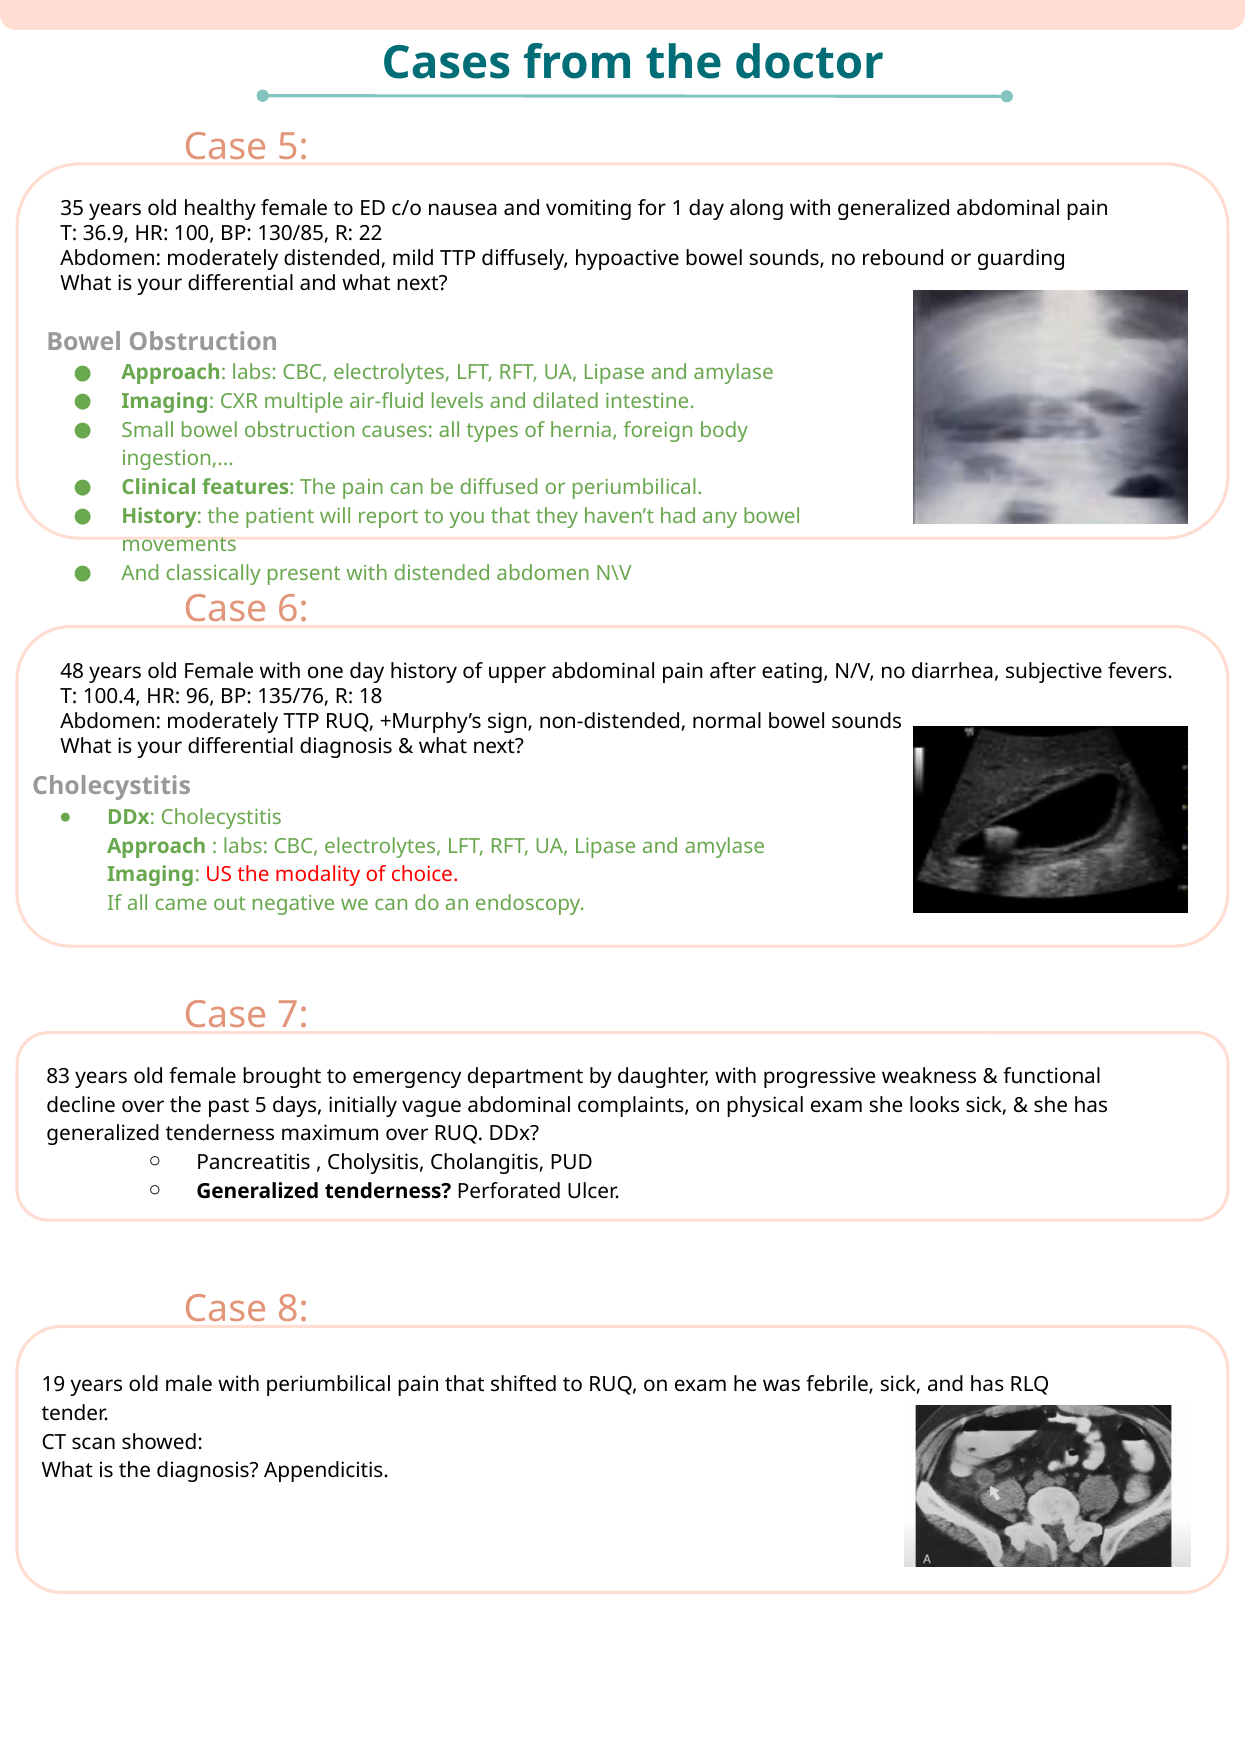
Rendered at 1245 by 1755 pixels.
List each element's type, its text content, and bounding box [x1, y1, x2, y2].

text_box [16, 626, 1228, 947]
text_box [17, 163, 1228, 539]
text_box 48 years old Female with one day history of upper abdominal pain after eating, N/V, no diarrhea, subjective fevers. T: 100.4, HR: 96, BP: 135/76, R: 18 Abdomen: moderately TTP RUQ, +Murphy’s sign, non-distended, normal bowel sounds What is your differential diagnosis & what next? [45, 642, 1200, 773]
text_box [17, 1032, 1228, 1221]
text_box Case 7: [109, 979, 384, 1043]
text_box [0, 0, 1245, 30]
picture [913, 290, 1188, 524]
text_box Cases from the doctor [179, 17, 1087, 82]
text_box 35 years old healthy female to ED c/o nausea and vomiting for 1 day along with generalized abdominal pain T: 36.9, HR: 100, BP: 130/85, R: 22 Abdomen: moderately distended, mild TTP diffusely, hypoactive bowel sounds, no rebound or guarding What is your differential and what next? [45, 179, 1200, 310]
text_box Case 5: [109, 110, 384, 178]
text_box 83 years old female brought to emergency department by daughter, with progressive weakness & functional decline over the past 5 days, initially vague abdominal complaints, on physical exam she looks sick, & she has generalized tenderness maximum over RUQ. DDx? Pancreatitis , Cholysitis, Cholangitis, PUD Generalized tenderness? Perforated Ulcer. [31, 1043, 1186, 1157]
text_box Cholecystitis DDx: Cholecystitis Approach : labs: CBC, electrolytes, LFT, RFT, UA, Lipase and amylase Imaging: US the modality of choice. If all came out negative we can do an endoscopy. [17, 750, 1161, 931]
text_box 19 years old male with periumbilical pain that shifted to RUQ, on exam he was febrile, sick, and has RLQ tender. CT scan showed: What is the diagnosis? Appendicitis. [26, 1352, 1079, 1533]
text_box Case 8: [109, 1273, 384, 1340]
text_box Bowel Obstruction Approach: labs: CBC, electrolytes, LFT, RFT, UA, Lipase and amylase Imaging: CXR multiple air-fluid levels and dilated intestine. Small bowel obstruction causes: all types of hernia, foreign body ingestion,... Clinical features: The pain can be diffused or periumbilical. History: the patient will report to you that they haven’t had any bowel movements And classically present with distended abdomen N\V [31, 305, 872, 493]
picture [903, 1405, 1191, 1567]
text_box Case 6: [109, 573, 384, 641]
picture [913, 726, 1188, 913]
text_box [16, 1326, 1228, 1593]
